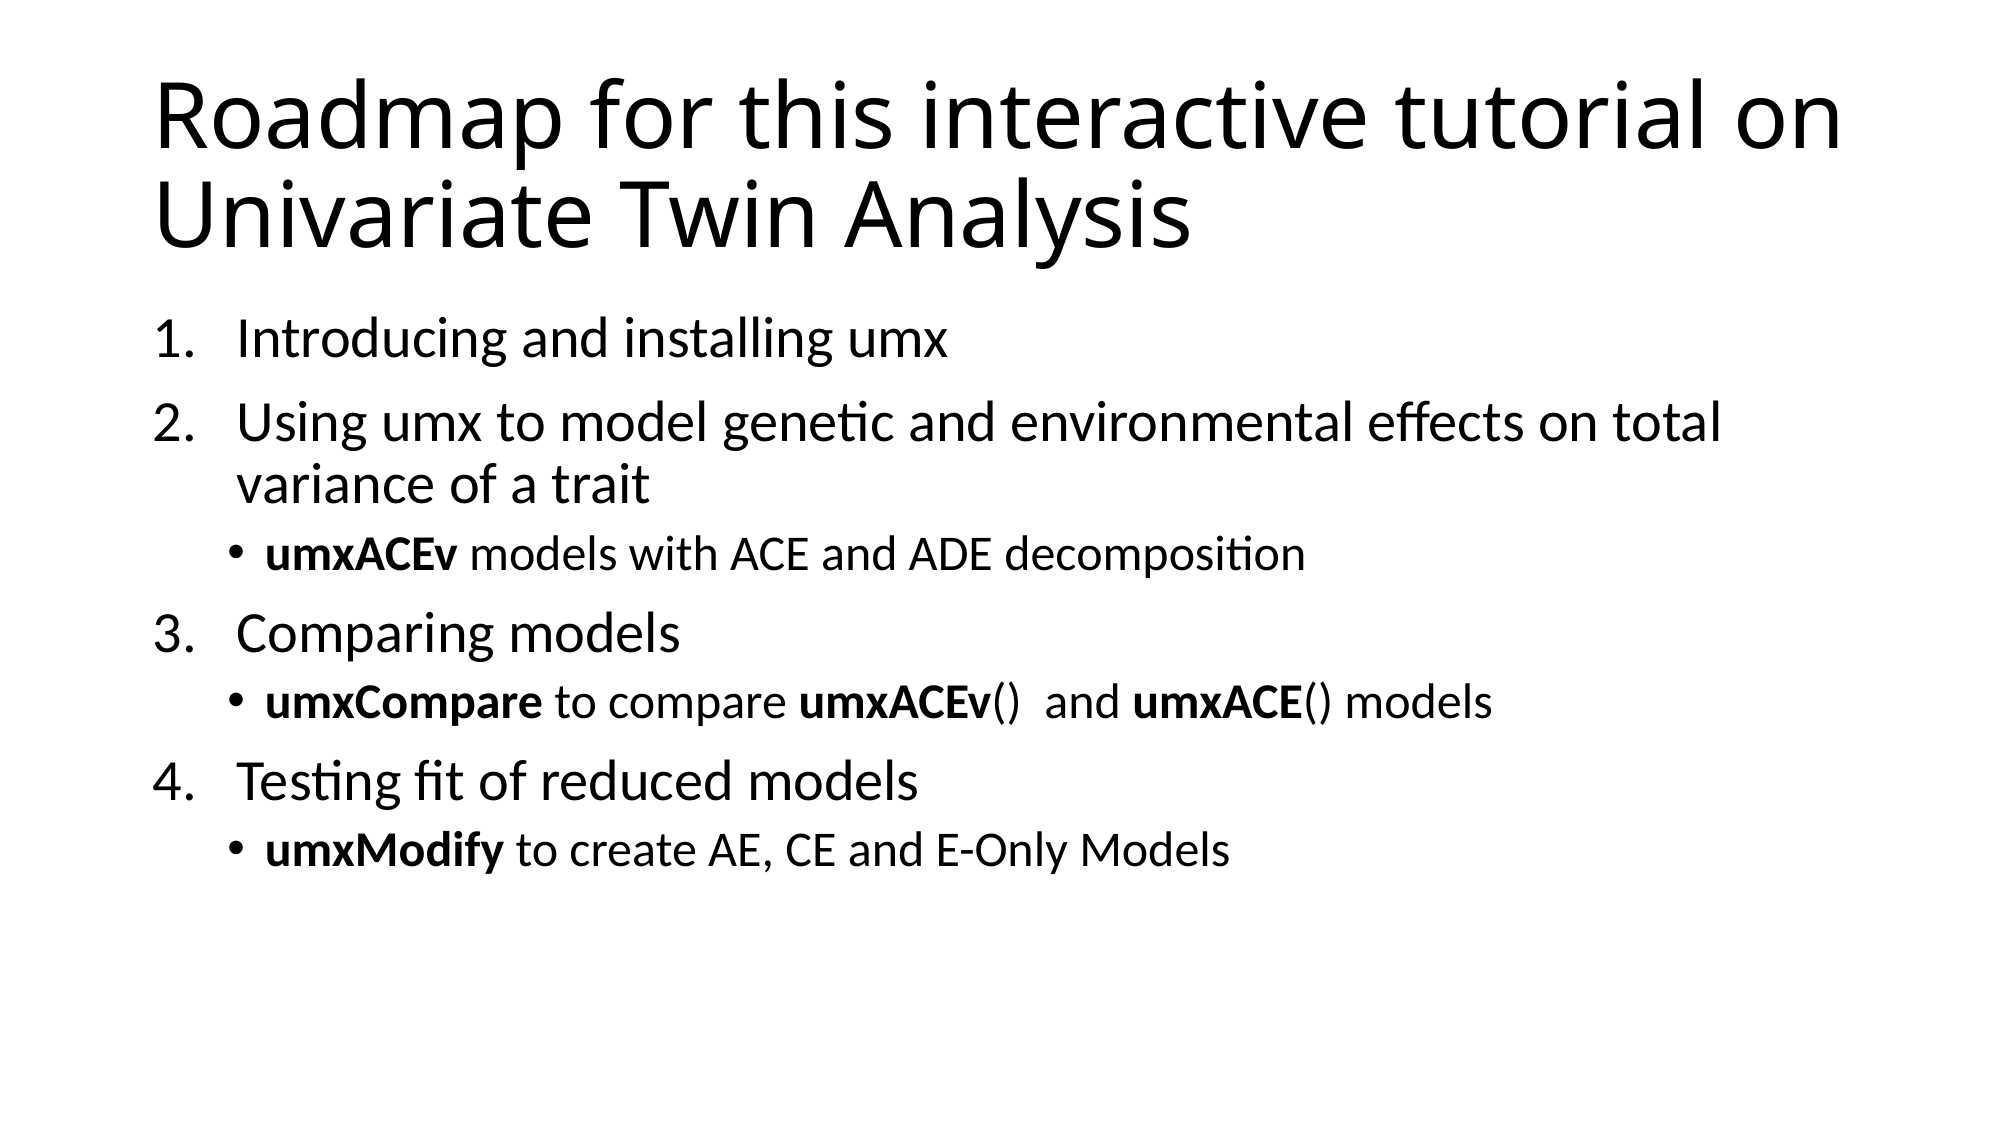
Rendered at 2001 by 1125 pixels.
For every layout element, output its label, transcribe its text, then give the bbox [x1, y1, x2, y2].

list Introducing and installing umx Using umx to model genetic and environmental effects on total variance of a trait umxACEv models with ACE and ADE decomposition Comparing models umxCompare to compare umxACEv() and umxACE() models Testing fit of reduced models umxModify to create AE, CE and E-Only Models [137, 299, 1863, 1014]
title Roadmap for this interactive tutorial on Univariate Twin Analysis [137, 59, 1863, 278]
